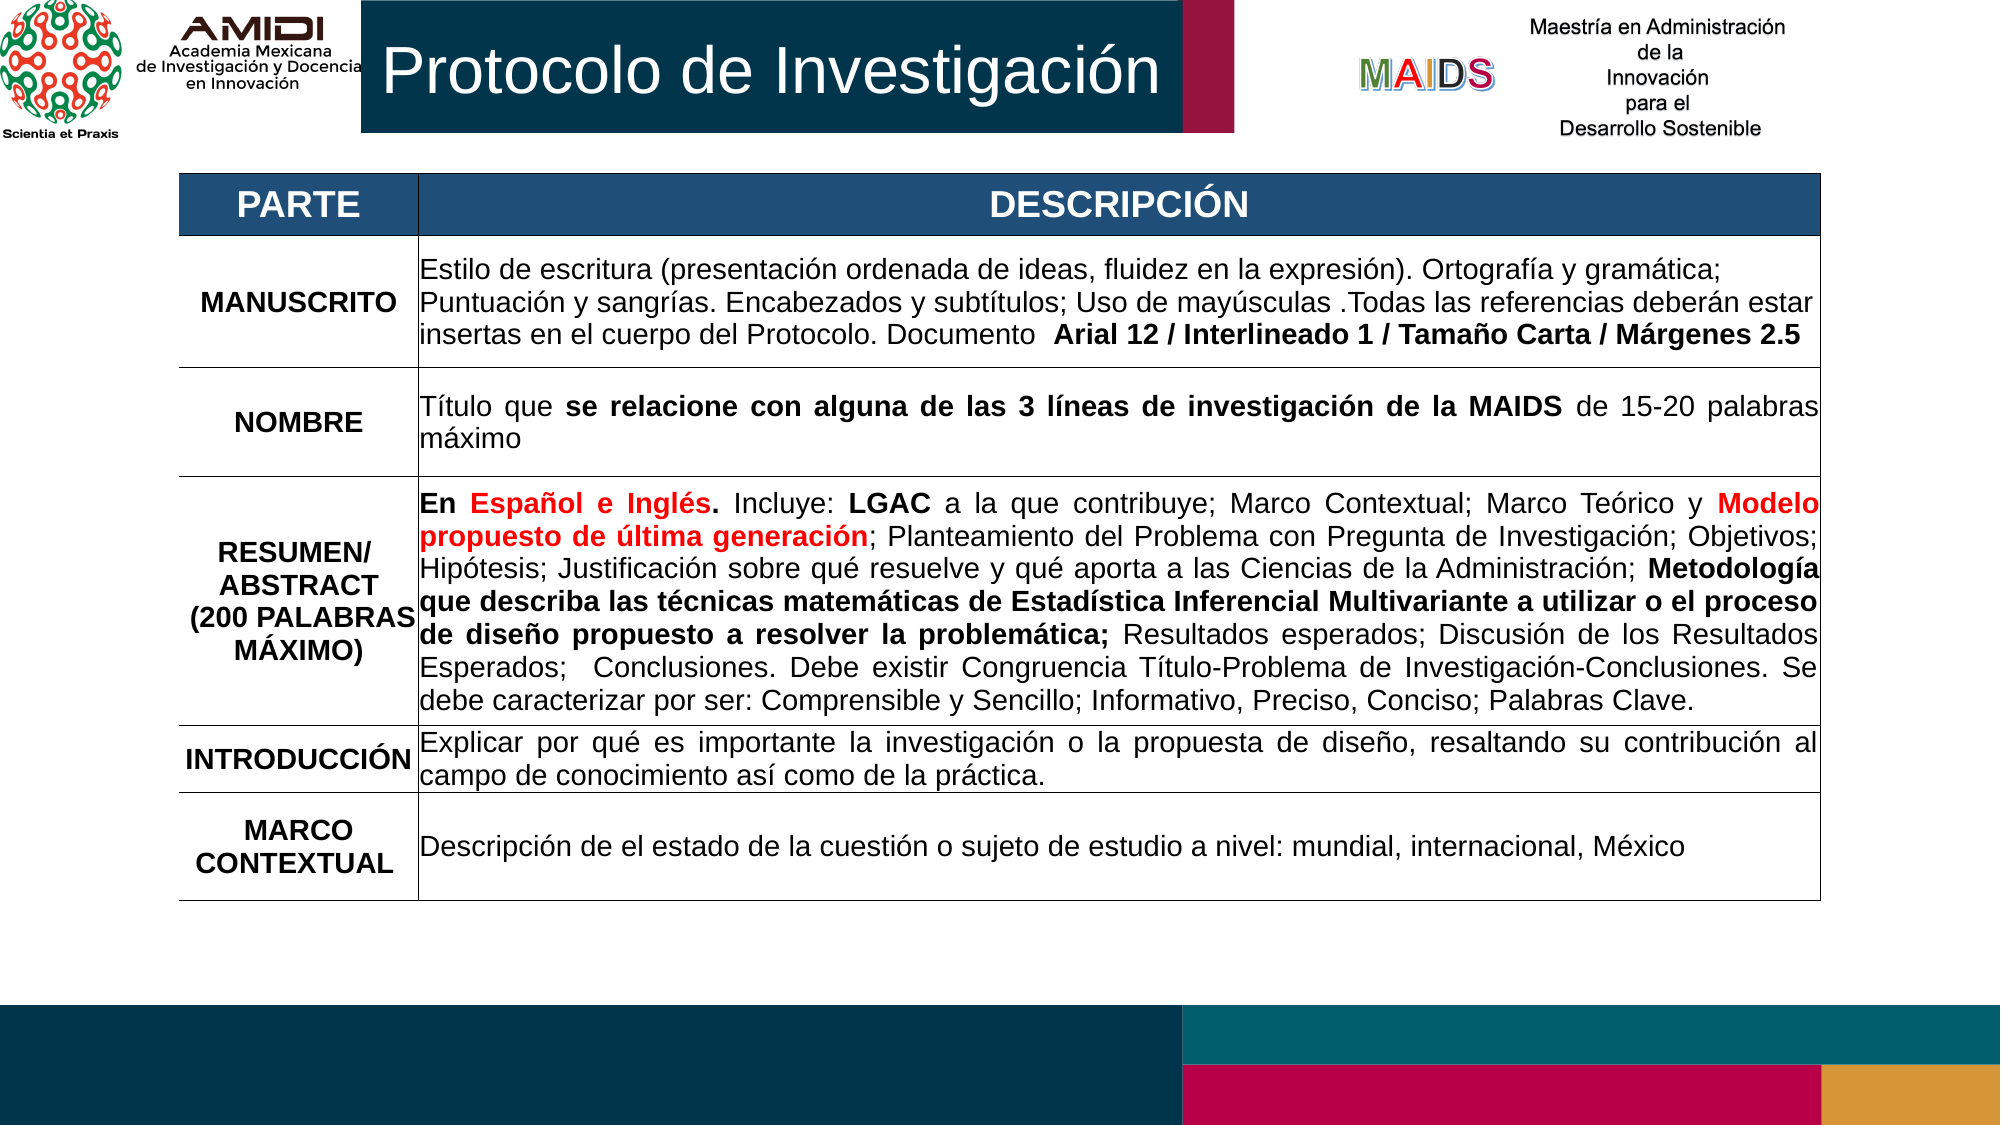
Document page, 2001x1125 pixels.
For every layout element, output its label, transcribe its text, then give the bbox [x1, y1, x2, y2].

text_box Protocolo de Investigación [361, 2, 1400, 115]
table_cell MANUSCRITO [179, 236, 418, 367]
table_cell RESUMEN/ ABSTRACT (200 PALABRAS MÁXIMO) [179, 477, 418, 725]
table_cell INTRODUCCIÓN [179, 726, 418, 792]
table_cell MARCO CONTEXTUAL [179, 793, 418, 900]
text_box [1823, 1066, 2000, 1125]
text_box [1184, 1004, 2000, 1066]
table_cell Estilo de escritura (presentación ordenada de ideas, fluidez en la expresión). Ortografía y gramática; Puntuación y sangrías. Encabezados y subtítulos; Uso de mayúsculas .Todas las referencias deberán estar insertas en el cuerpo del Protocolo. Documento Arial 12 / Interlineado 1 / Tamaño Carta / Márgenes 2.5 [419, 236, 1820, 367]
table_header PARTE [179, 174, 418, 235]
text_box [1184, 1066, 1823, 1125]
text_box [361, 115, 1184, 134]
picture [0, 0, 361, 138]
table_cell En Español e Inglés. Incluye: LGAC a la que contribuye; Marco Contextual; Marco Teórico y Modelo propuesto de última generación; Planteamiento del Problema con Pregunta de Investigación; Objetivos; Hipótesis; Justificación sobre qué resuelve y qué aporta a las Ciencias de la Administración; Metodología que describa las técnicas matemáticas de Estadística Inferencial Multivariante a utilizar o el proceso de diseño propuesto a resolver la problemática; Resultados esperados; Discusión de los Resultados Esperados; Conclusiones. Debe existir Congruencia Título-Problema de Investigación-Conclusiones. Se debe caracterizar por ser: Comprensible y Sencillo; Informativo, Preciso, Conciso; Palabras Clave. [419, 477, 1820, 725]
table_cell NOMBRE [179, 368, 418, 476]
text_box [0, 1004, 1184, 1125]
picture [1296, 5, 1801, 156]
table_cell Título que se relacione con alguna de las 3 líneas de investigación de la MAIDS de 15-20 palabras máximo [419, 368, 1820, 476]
text_box [1184, 115, 1235, 134]
table_cell Explicar por qué es importante la investigación o la propuesta de diseño, resaltando su contribución al campo de conocimiento así como de la práctica. [419, 726, 1820, 792]
table_cell Descripción de el estado de la cuestión o sujeto de estudio a nivel: mundial, internacional, México [419, 793, 1820, 900]
table_header DESCRIPCIÓN [419, 174, 1820, 235]
